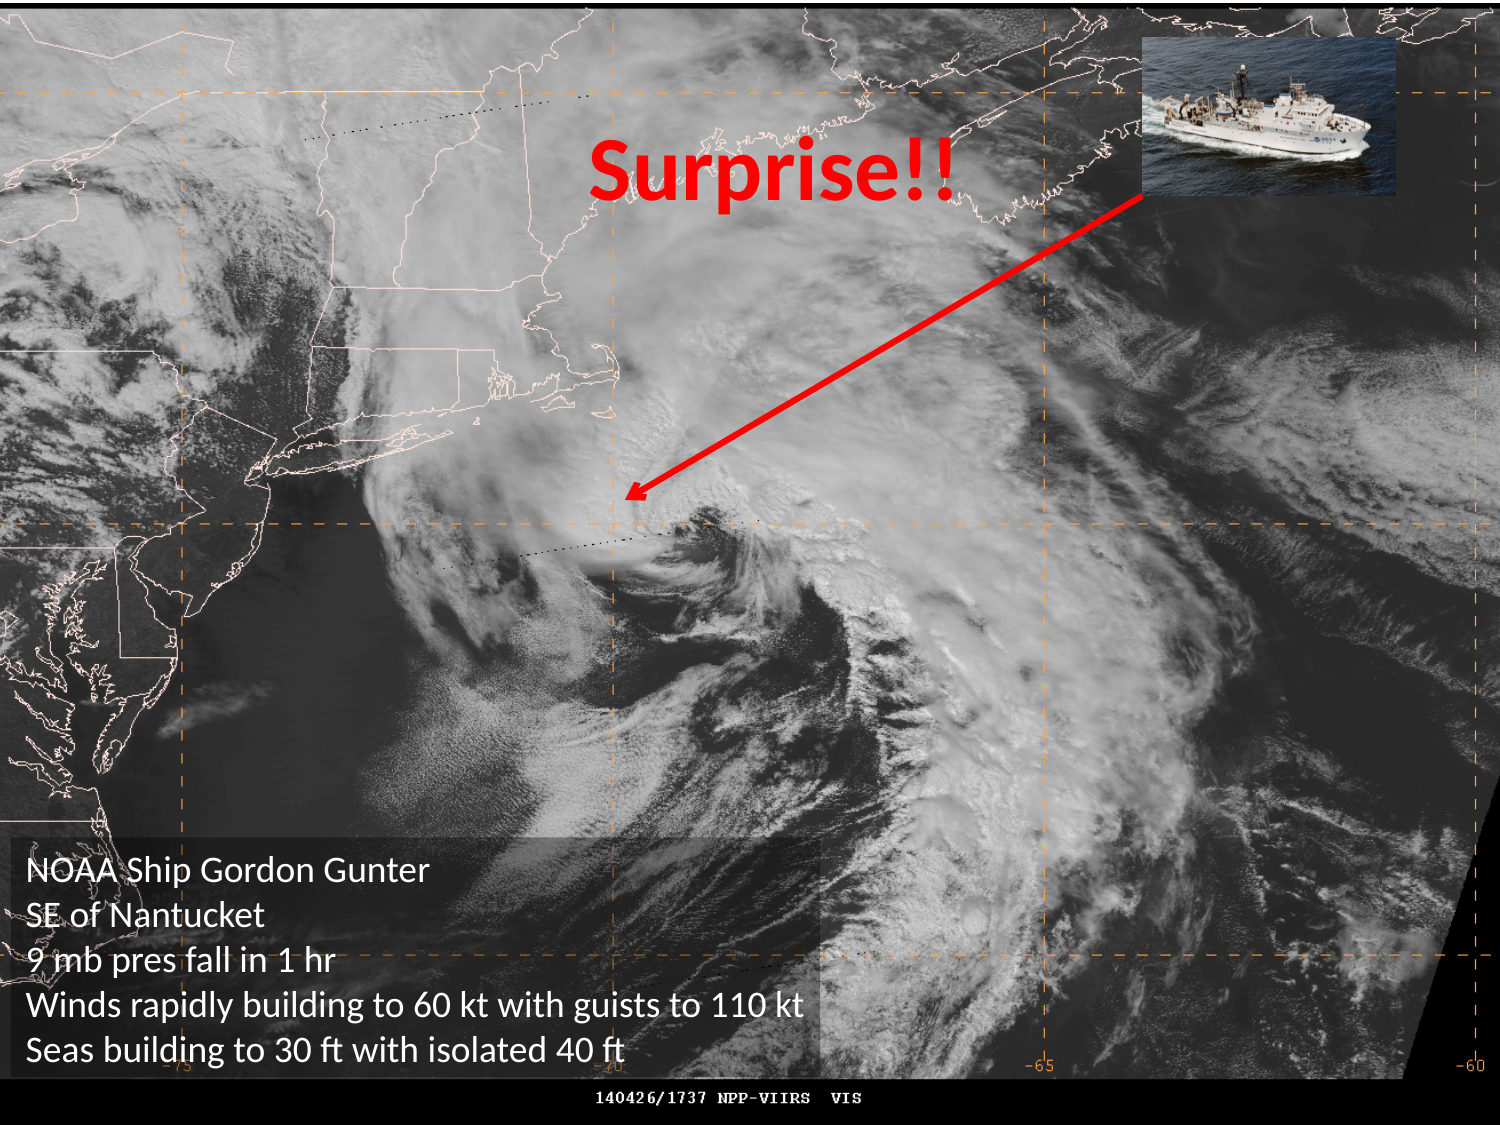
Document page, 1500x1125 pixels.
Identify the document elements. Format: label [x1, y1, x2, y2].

list [0, 3, 1500, 1125]
text_box [624, 195, 1143, 501]
picture [1141, 37, 1396, 197]
